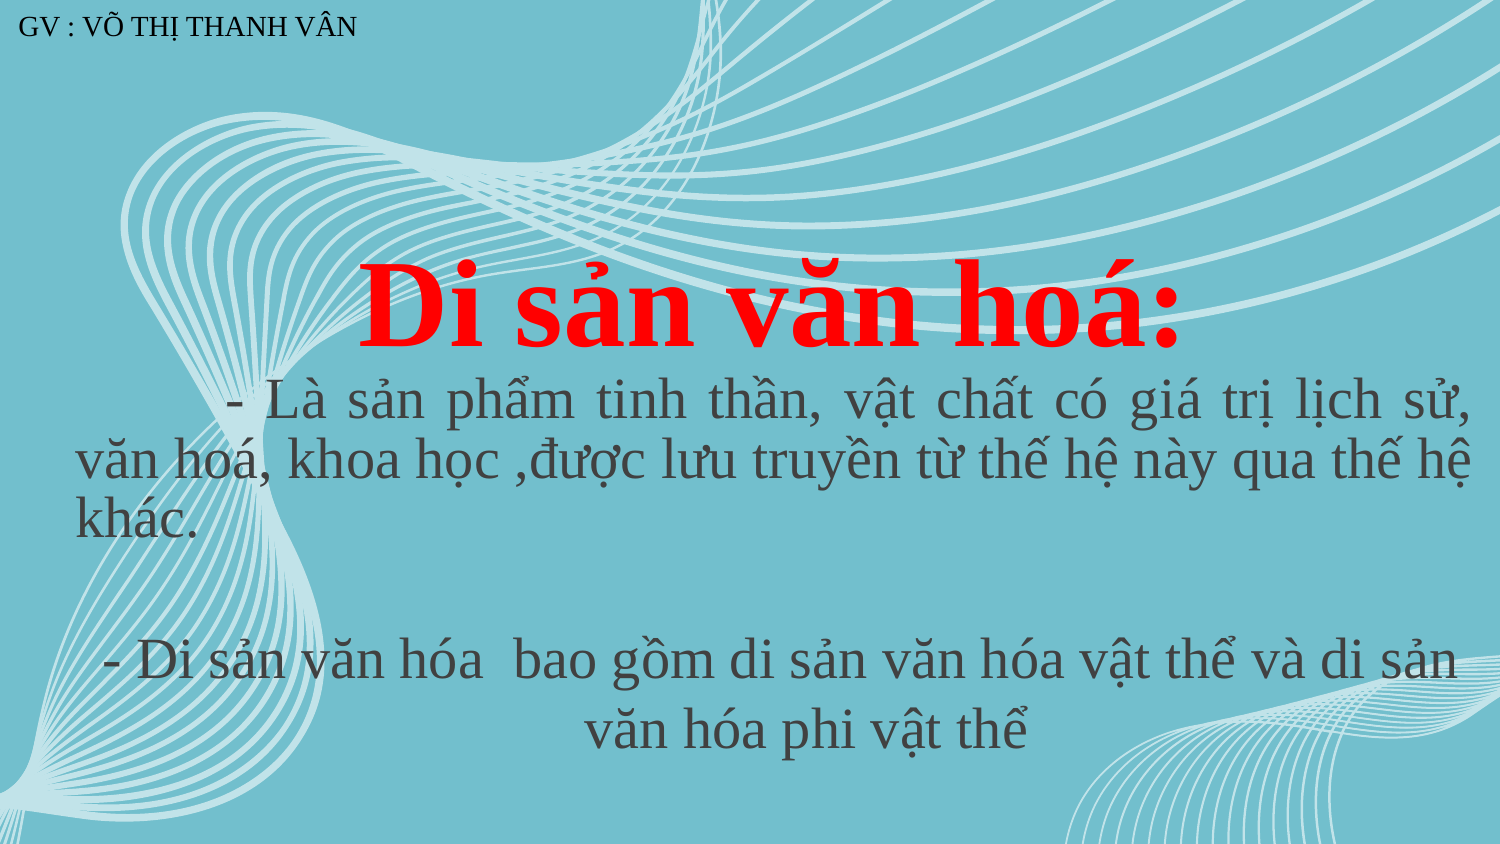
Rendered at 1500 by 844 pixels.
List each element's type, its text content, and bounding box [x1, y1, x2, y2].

subtitle - Di sản văn hóa bao gồm di sản văn hóa vật thể và di sản văn hóa phi vật thể [50, 620, 1488, 760]
title Di sản văn hoá: - Là sản phẩm tinh thần, vật chất có giá trị lịch sử, văn hoá, khoa học ,được lưu truyền từ thế hệ này qua thế hệ khác. [37, 203, 1488, 591]
